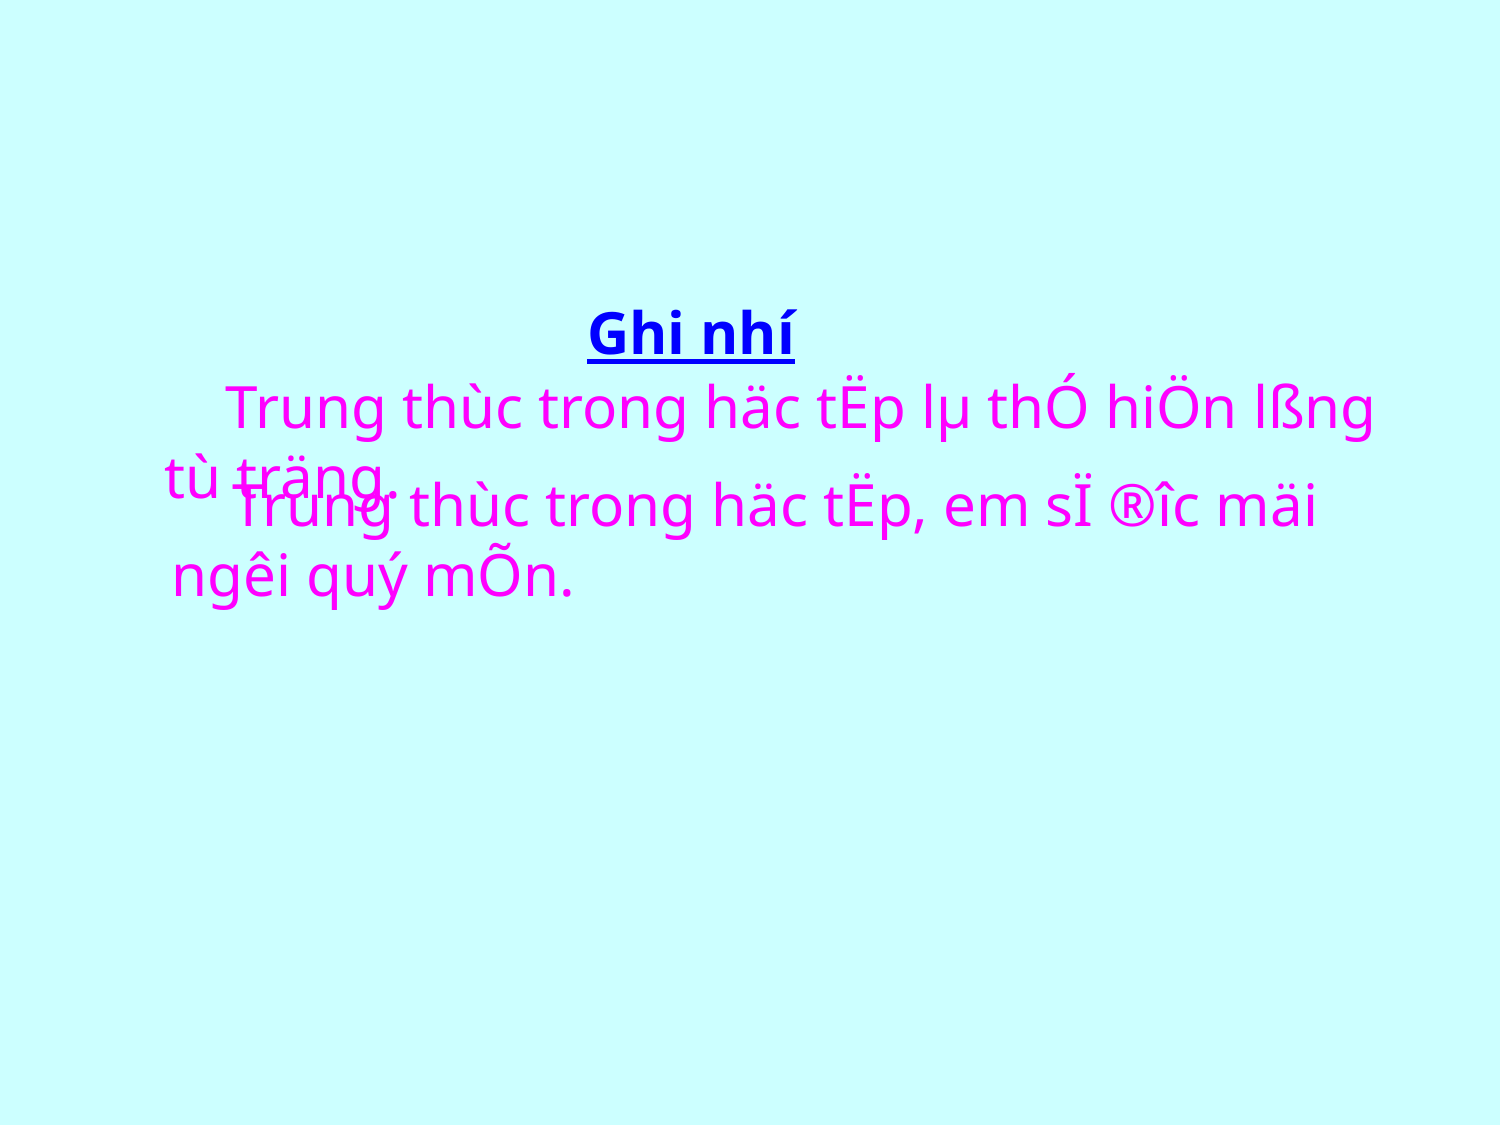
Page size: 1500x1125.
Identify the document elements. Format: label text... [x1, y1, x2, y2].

text_box Ghi nhí [572, 289, 826, 362]
text_box Trung thùc trong häc tËp lµ thÓ hiÖn lßng tù träng. [150, 362, 1450, 518]
text_box Trung thùc trong häc tËp, em sÏ ®­îc mäi ng­êi quý mÕn. [157, 460, 1409, 616]
